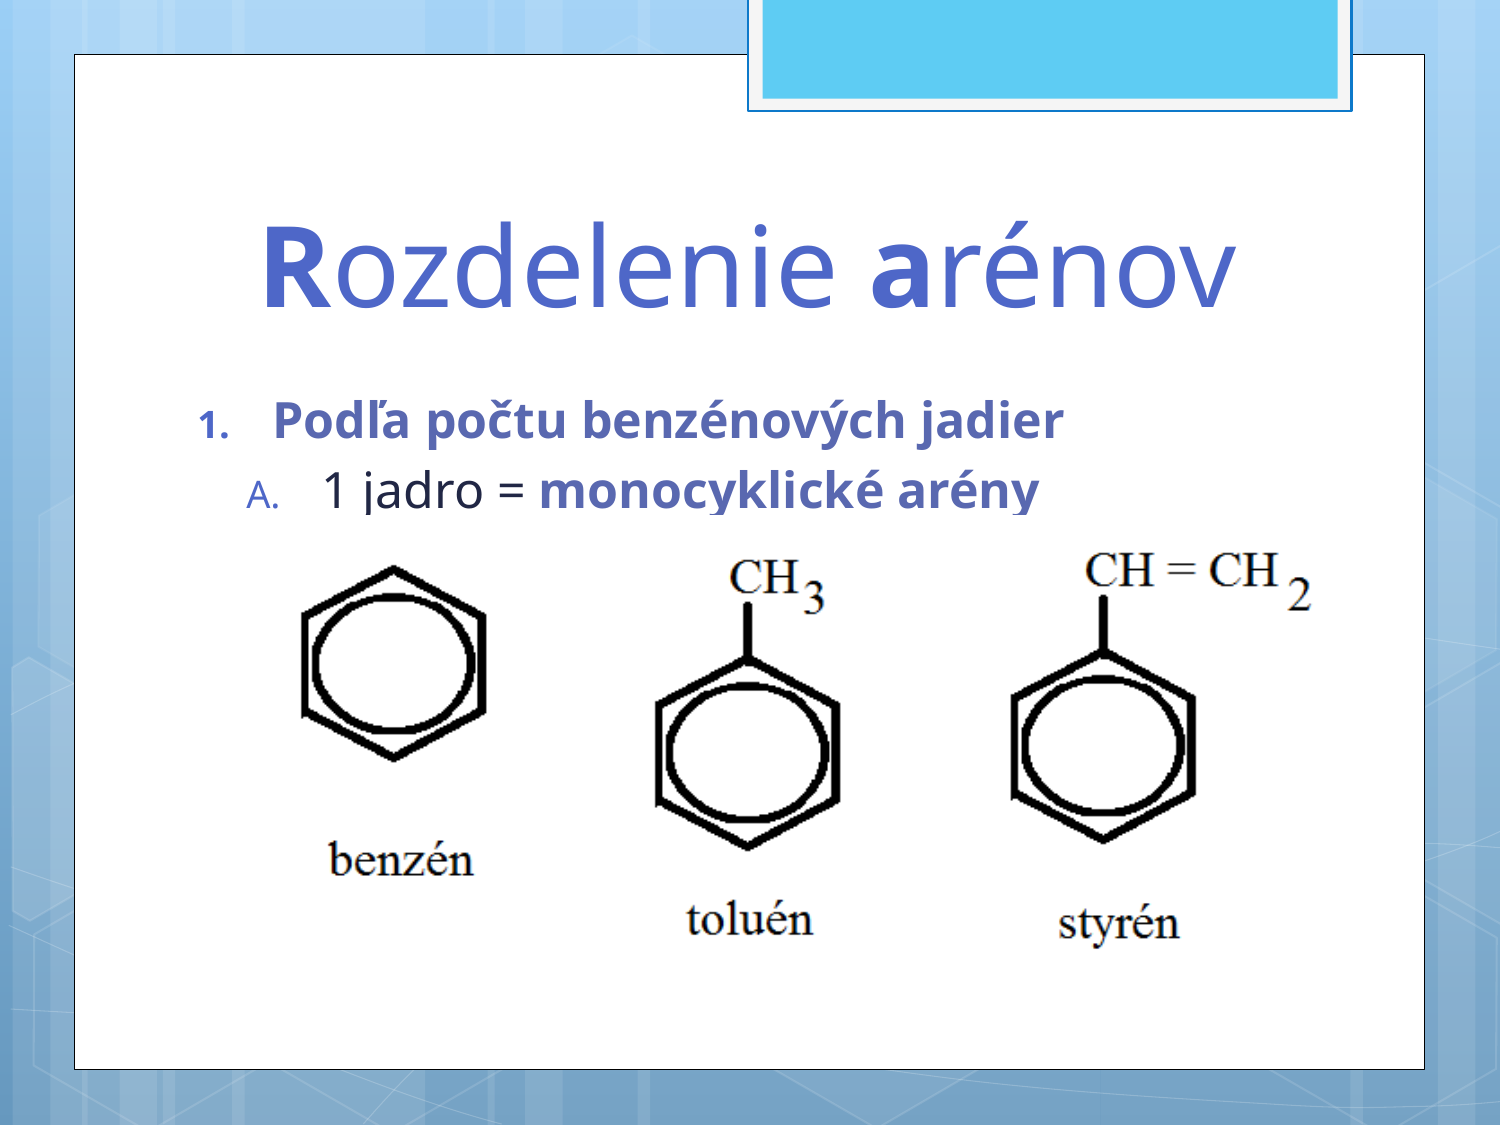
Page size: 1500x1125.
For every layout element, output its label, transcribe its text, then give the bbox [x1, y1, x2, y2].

list Podľa počtu benzénových jadier 1 jadro = monocyklické arény [171, 381, 1283, 957]
title Rozdelenie arénov [171, 168, 1324, 357]
picture [228, 514, 1340, 1024]
